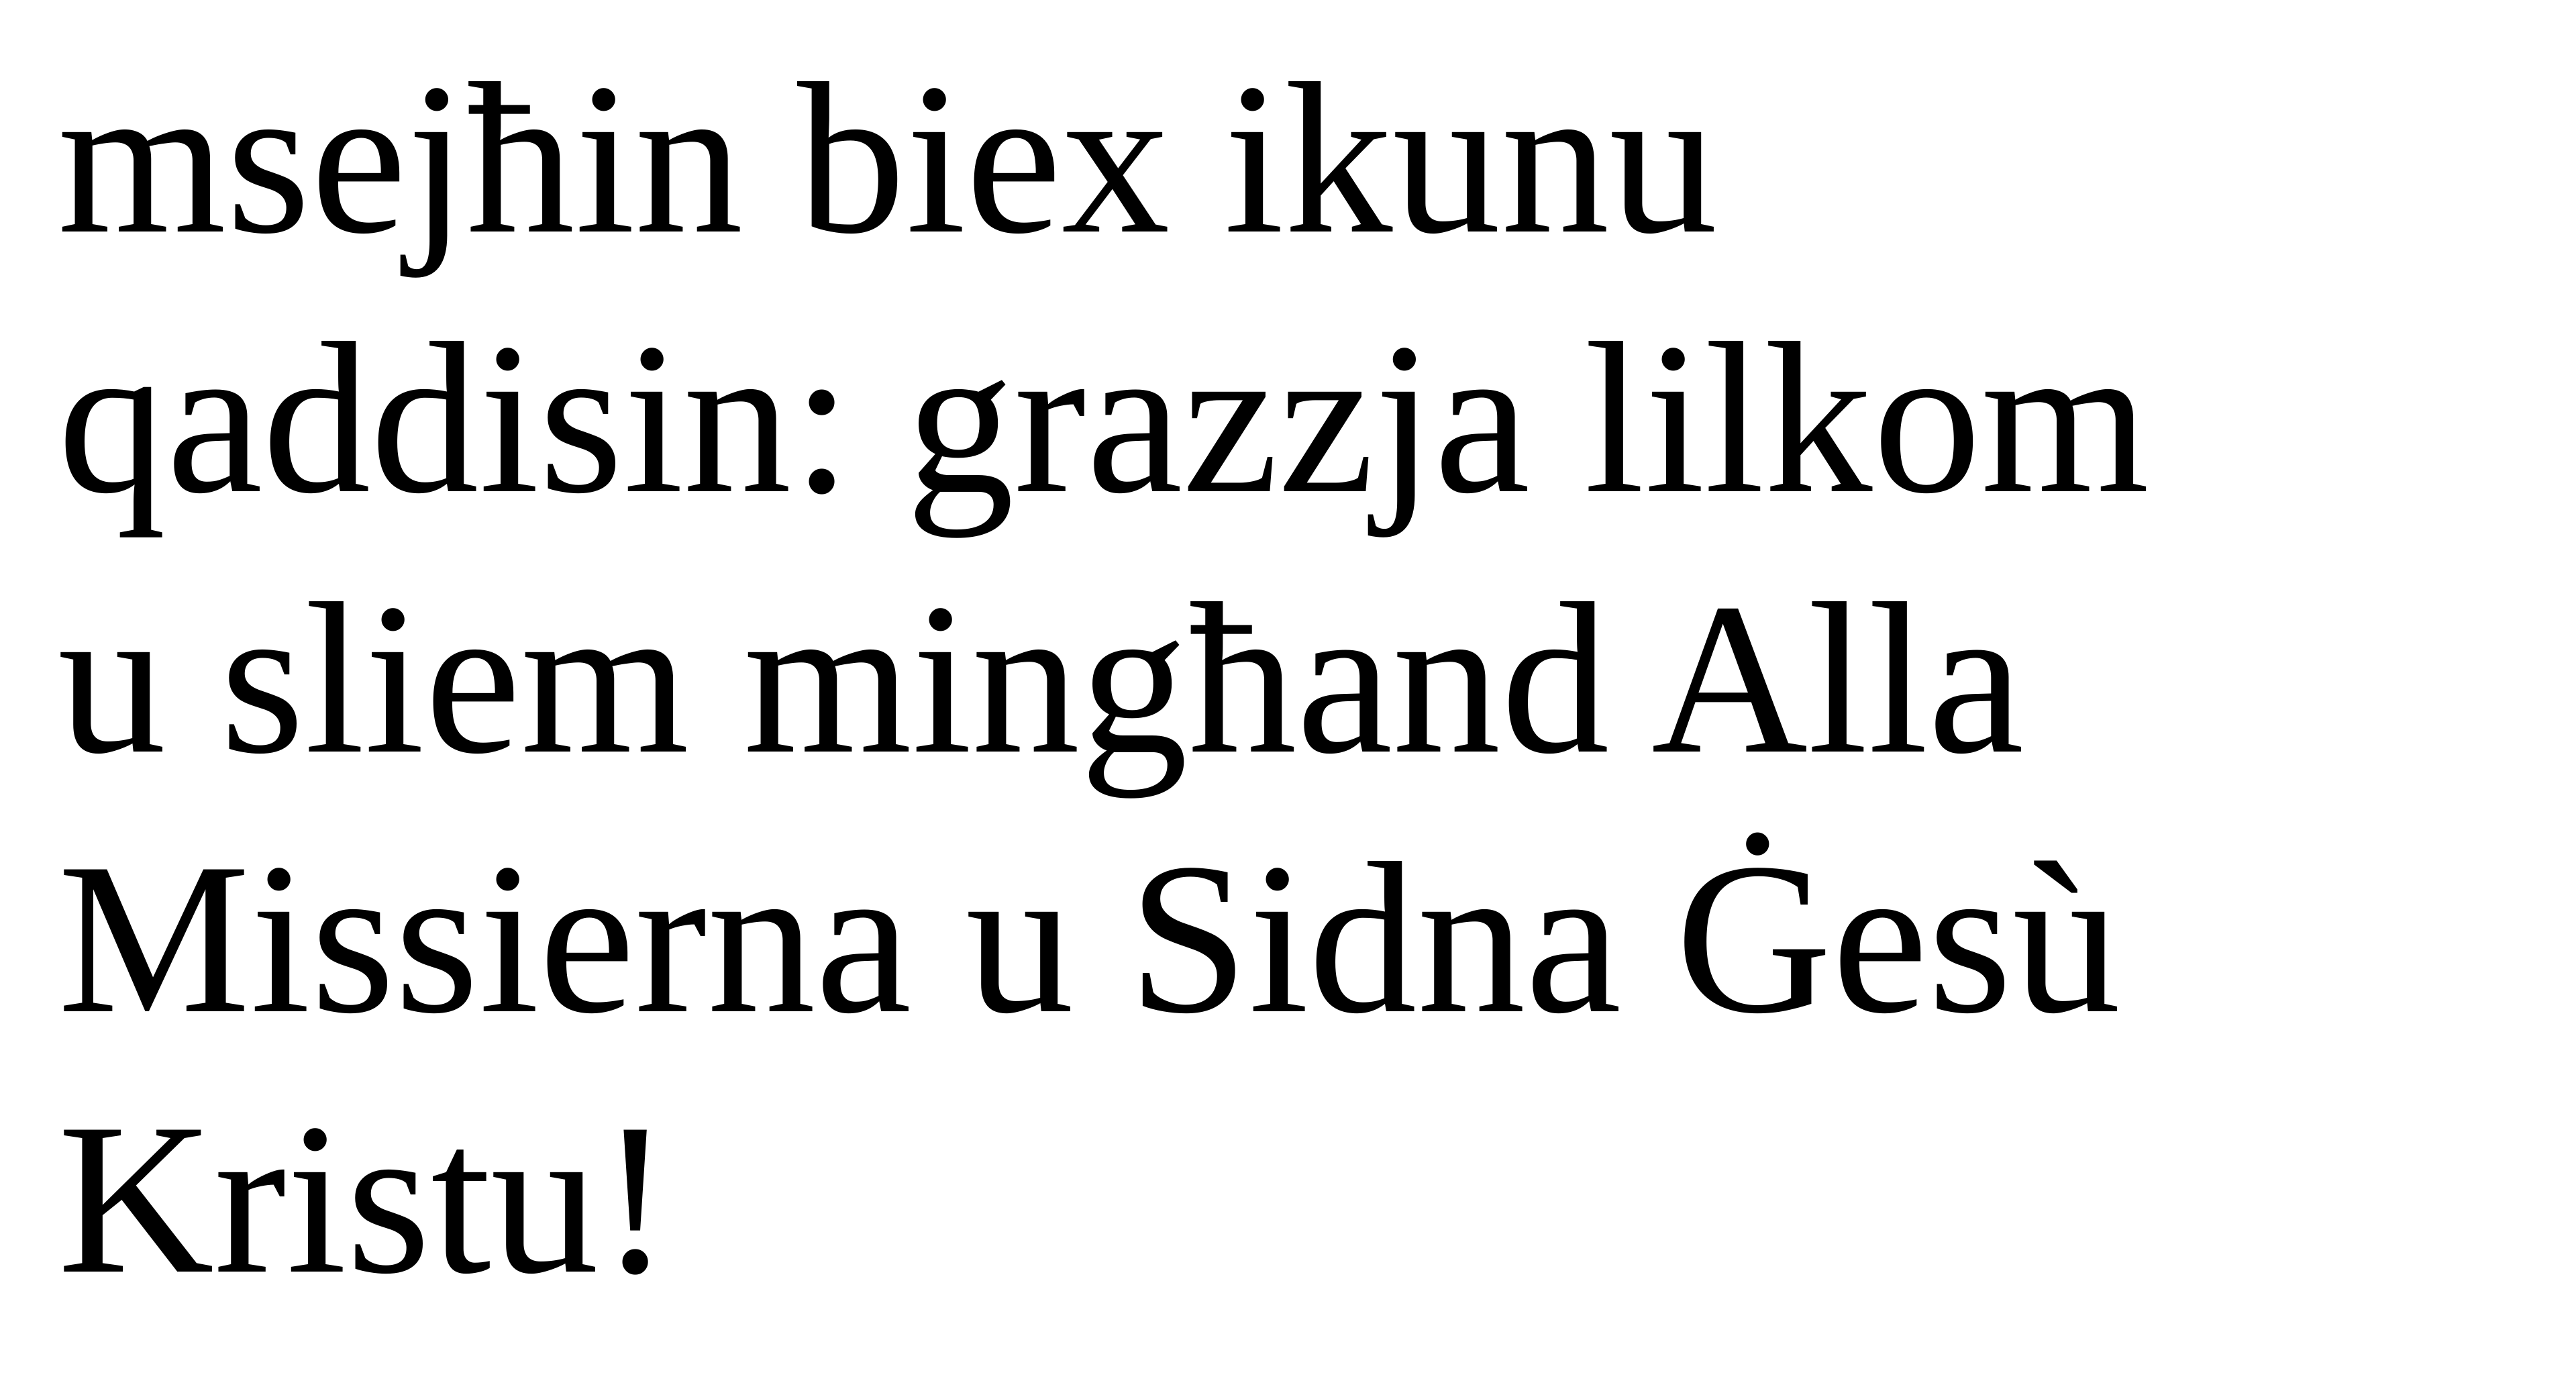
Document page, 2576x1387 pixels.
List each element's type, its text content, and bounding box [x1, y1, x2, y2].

text_box msejħin biex ikunu qaddisin: grazzja lilkom u sliem mingħand Alla Missierna u Sidna Ġesù Kristu! [35, 3, 2524, 1387]
